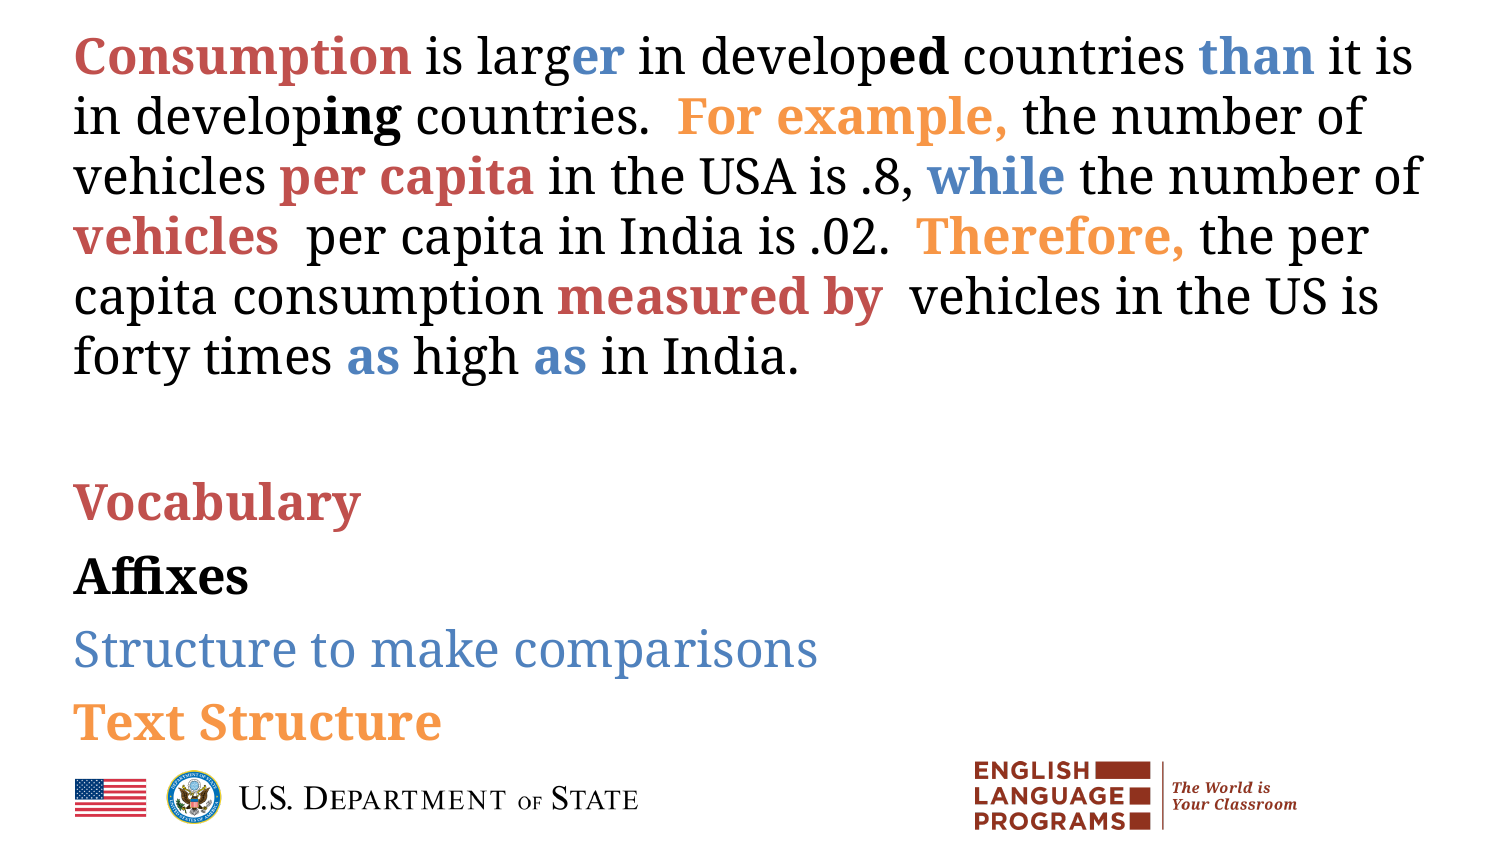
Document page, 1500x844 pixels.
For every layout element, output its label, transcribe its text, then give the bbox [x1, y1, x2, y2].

picture [975, 761, 1297, 830]
picture [75, 770, 638, 824]
text_box Consumption is larger in developed countries than it is in developing countries. For example, the number of vehicles per capita in the USA is .8, while the number of vehicles per capita in India is .02. Therefore, the per capita consumption measured by vehicles in the US is forty times as high as in India. Vocabulary Affixes Structure to make comparisons Text Structure [59, 9, 1467, 759]
